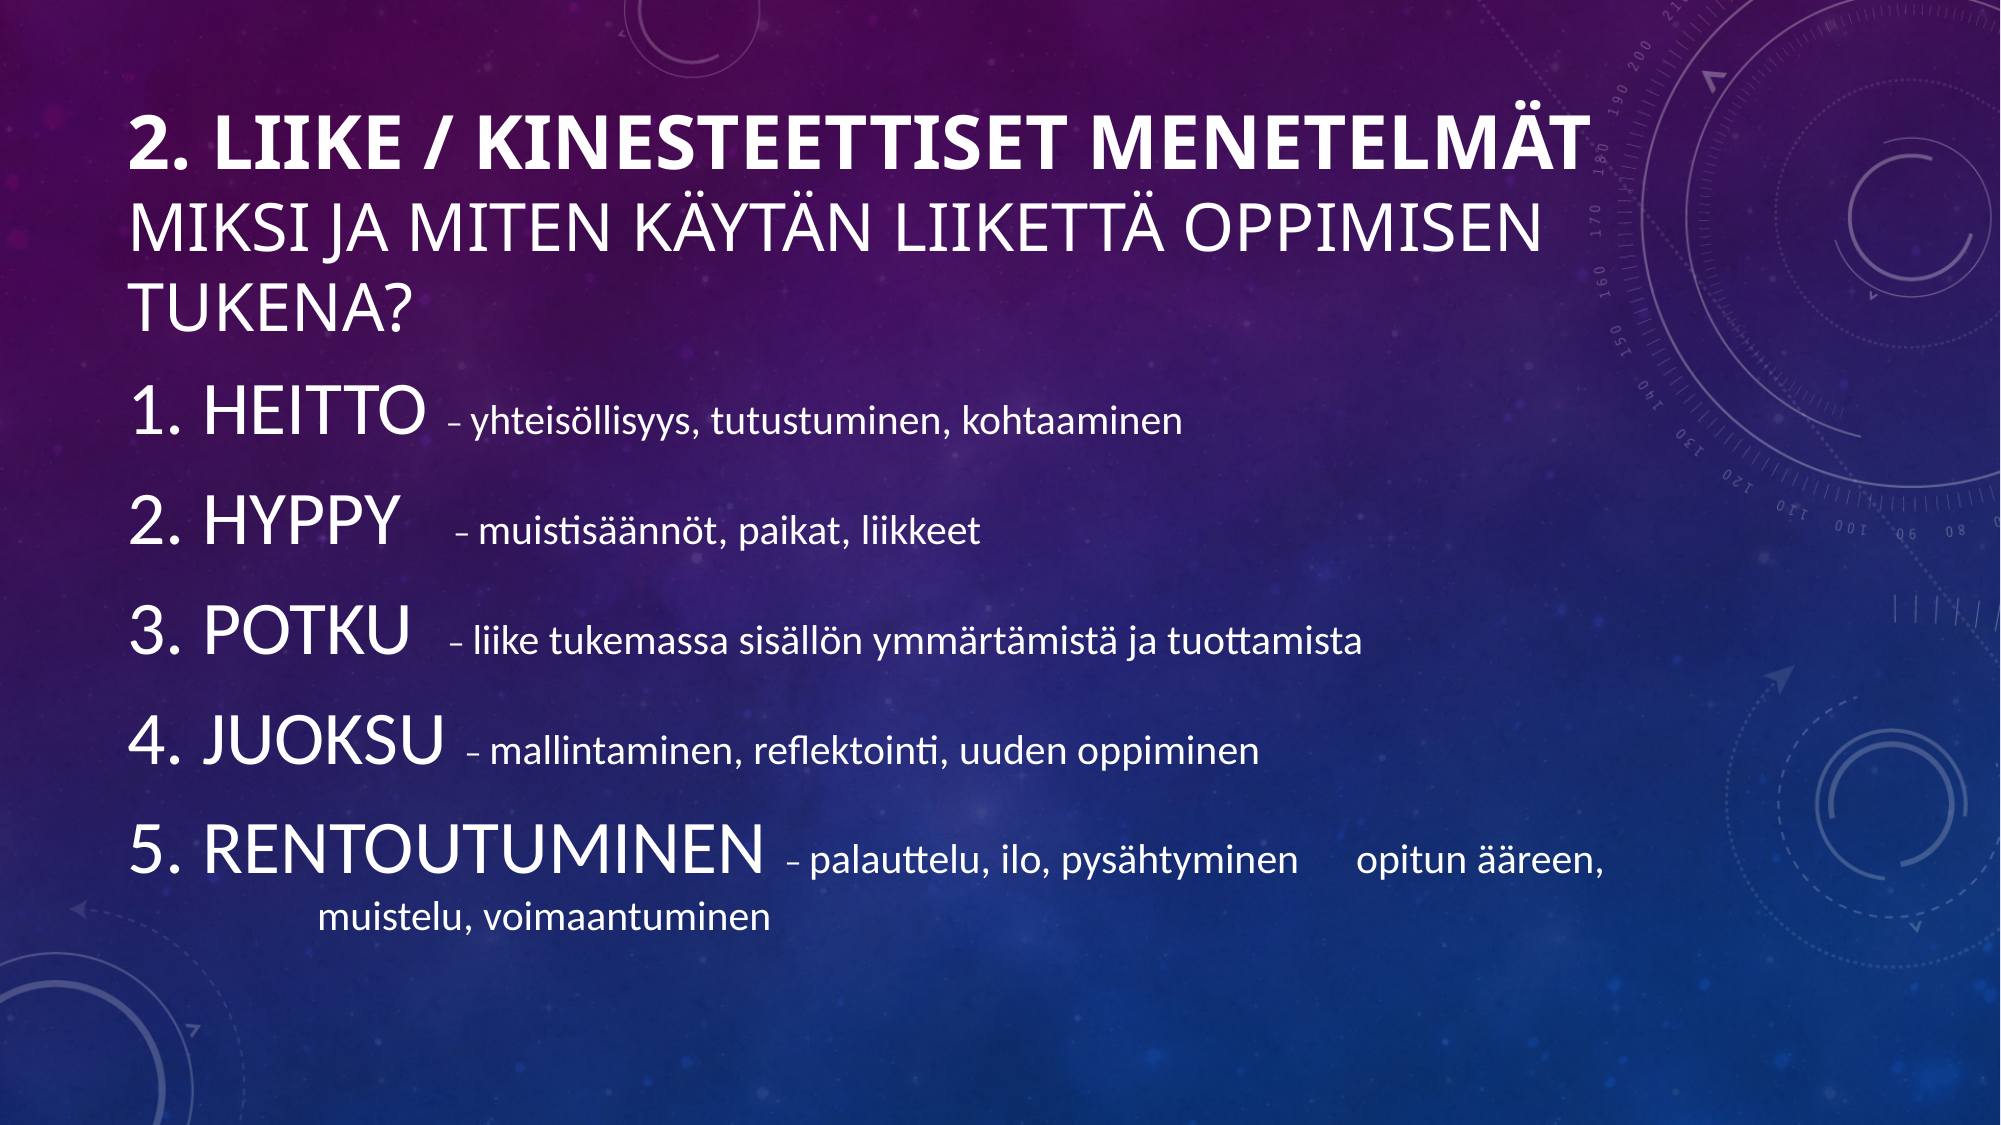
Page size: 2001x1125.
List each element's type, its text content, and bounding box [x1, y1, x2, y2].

picture [0, 0, 2001, 1125]
list 1. HEITTO – yhteisöllisyys, tutustuminen, kohtaaminen 2. HYPPY – muistisäännöt, paikat, liikkeet 3. POTKU – liike tukemassa sisällön ymmärtämistä ja tuottamista 4. JUOKSU – mallintaminen, reflektointi, uuden oppiminen 5. RENTOUTUMINEN – palauttelu, ilo, pysähtyminen opitun ääreen, muistelu, voimaantuminen [112, 351, 1775, 950]
title 2. Liike / Kinesteettiset menetelmät Miksi ja miten käytän liikettä oppimisen tukena? [112, 99, 1775, 339]
